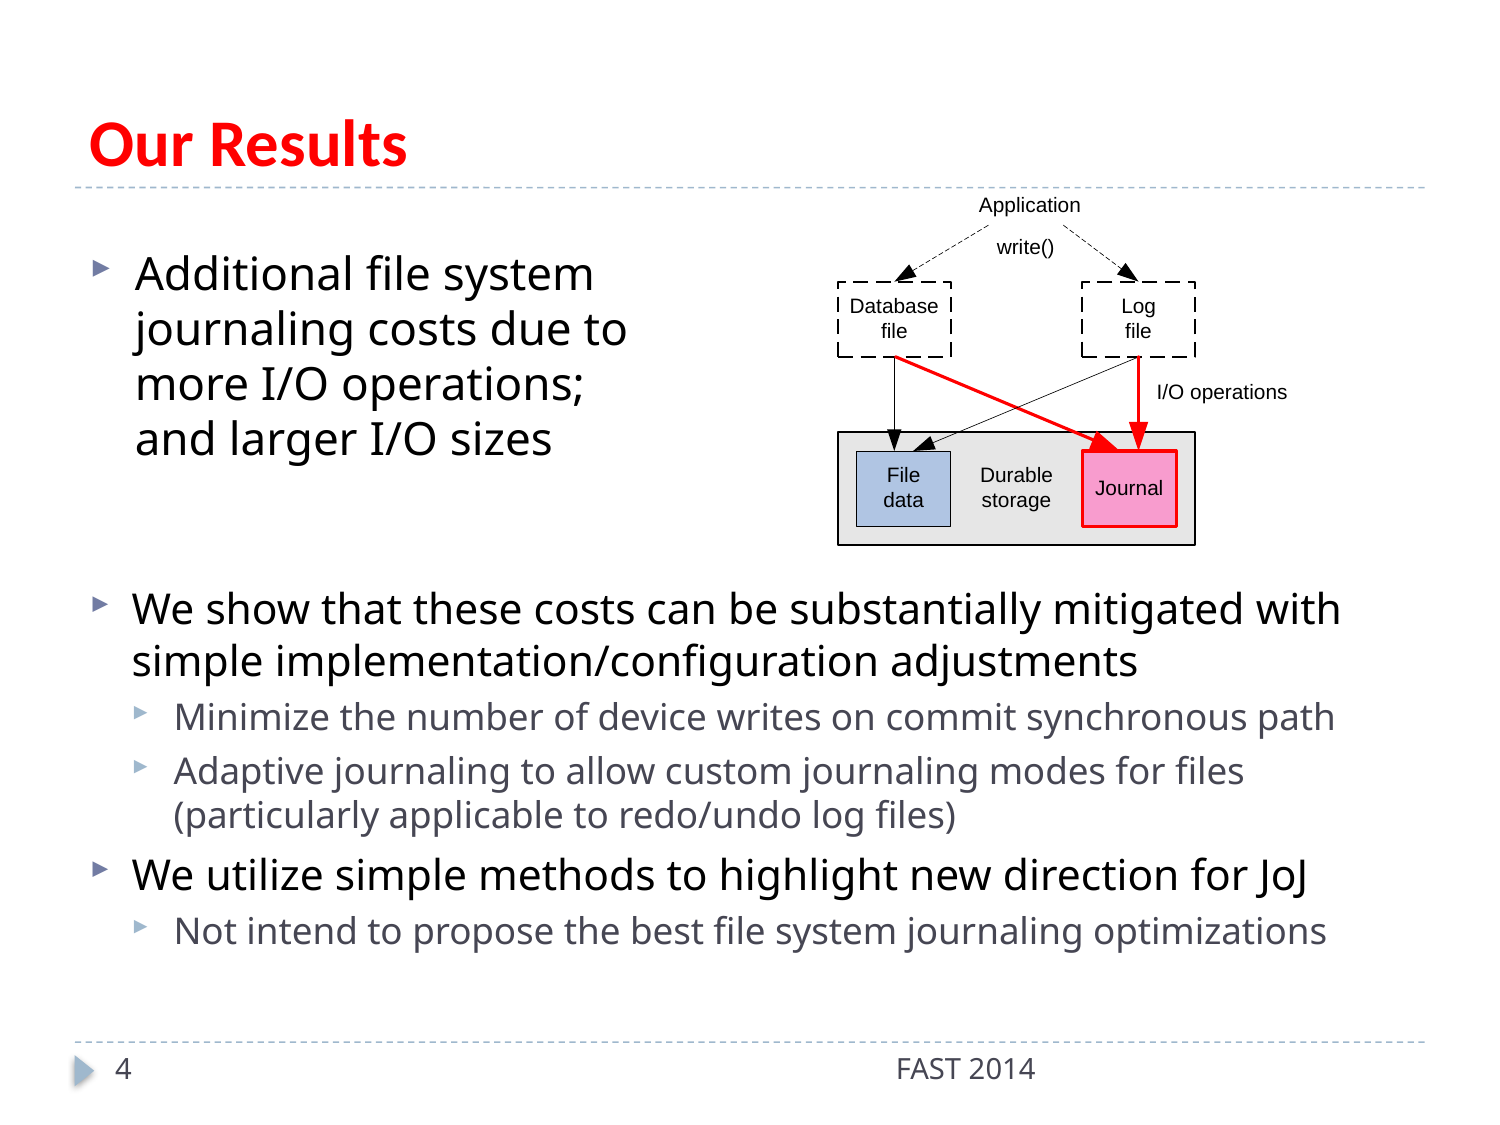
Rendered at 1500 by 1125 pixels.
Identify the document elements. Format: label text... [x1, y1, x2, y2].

title Our Results [75, 0, 1425, 188]
text_box Additional file system journaling costs due to more I/O operations; and larger I/O sizes [74, 237, 688, 1038]
footer FAST 2014 [475, 1042, 1051, 1103]
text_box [832, 187, 1313, 551]
list We show that these costs can be substantially mitigated with simple implementation/configuration adjustments Minimize the number of device writes on commit synchronous path Adaptive journaling to allow custom journaling modes for files (particularly applicable to redo/undo log files) We utilize simple methods to highlight new direction for JoJ Not intend to propose the best file system journaling optimizations [688, 575, 1438, 1025]
slide_number 4 [100, 1042, 426, 1103]
